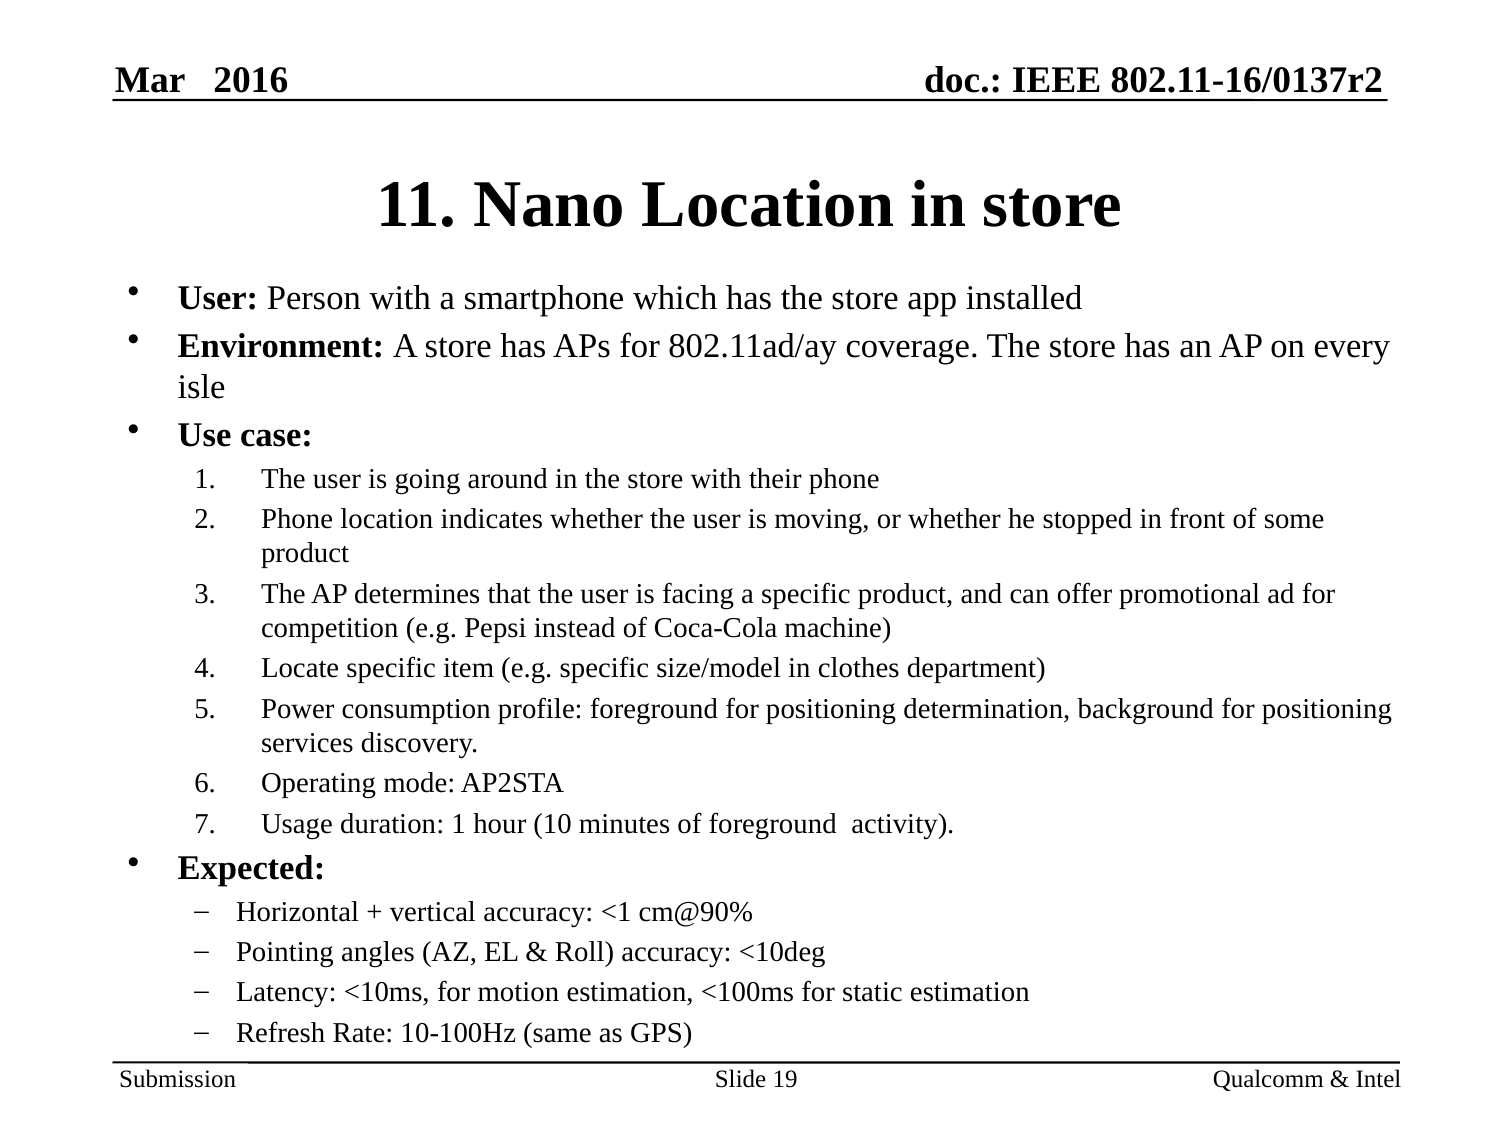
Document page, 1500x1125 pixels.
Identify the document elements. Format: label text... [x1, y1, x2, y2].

list User: Person with a smartphone which has the store app installed Environment: A store has APs for 802.11ad/ay coverage. The store has an AP on every isle Use case: The user is going around in the store with their phone Phone location indicates whether the user is moving, or whether he stopped in front of some product The AP determines that the user is facing a specific product, and can offer promotional ad for competition (e.g. Pepsi instead of Coca-Cola machine) Locate specific item (e.g. specific size/model in clothes department) Power consumption profile: foreground for positioning determination, background for positioning services discovery. Operating mode: AP2STA Usage duration: 1 hour (10 minutes of foreground activity). Expected: Horizontal + vertical accuracy: <1 cm@90% Pointing angles (AZ, EL & Roll) accuracy: <10deg Latency: <10ms, for motion estimation, <100ms for static estimation Refresh Rate: 10-100Hz (same as GPS) [112, 267, 1412, 1059]
title 11. Nano Location in store [112, 112, 1388, 267]
slide_number Slide 19 [712, 1062, 800, 1093]
footer Qualcomm & Intel [1210, 1062, 1402, 1093]
